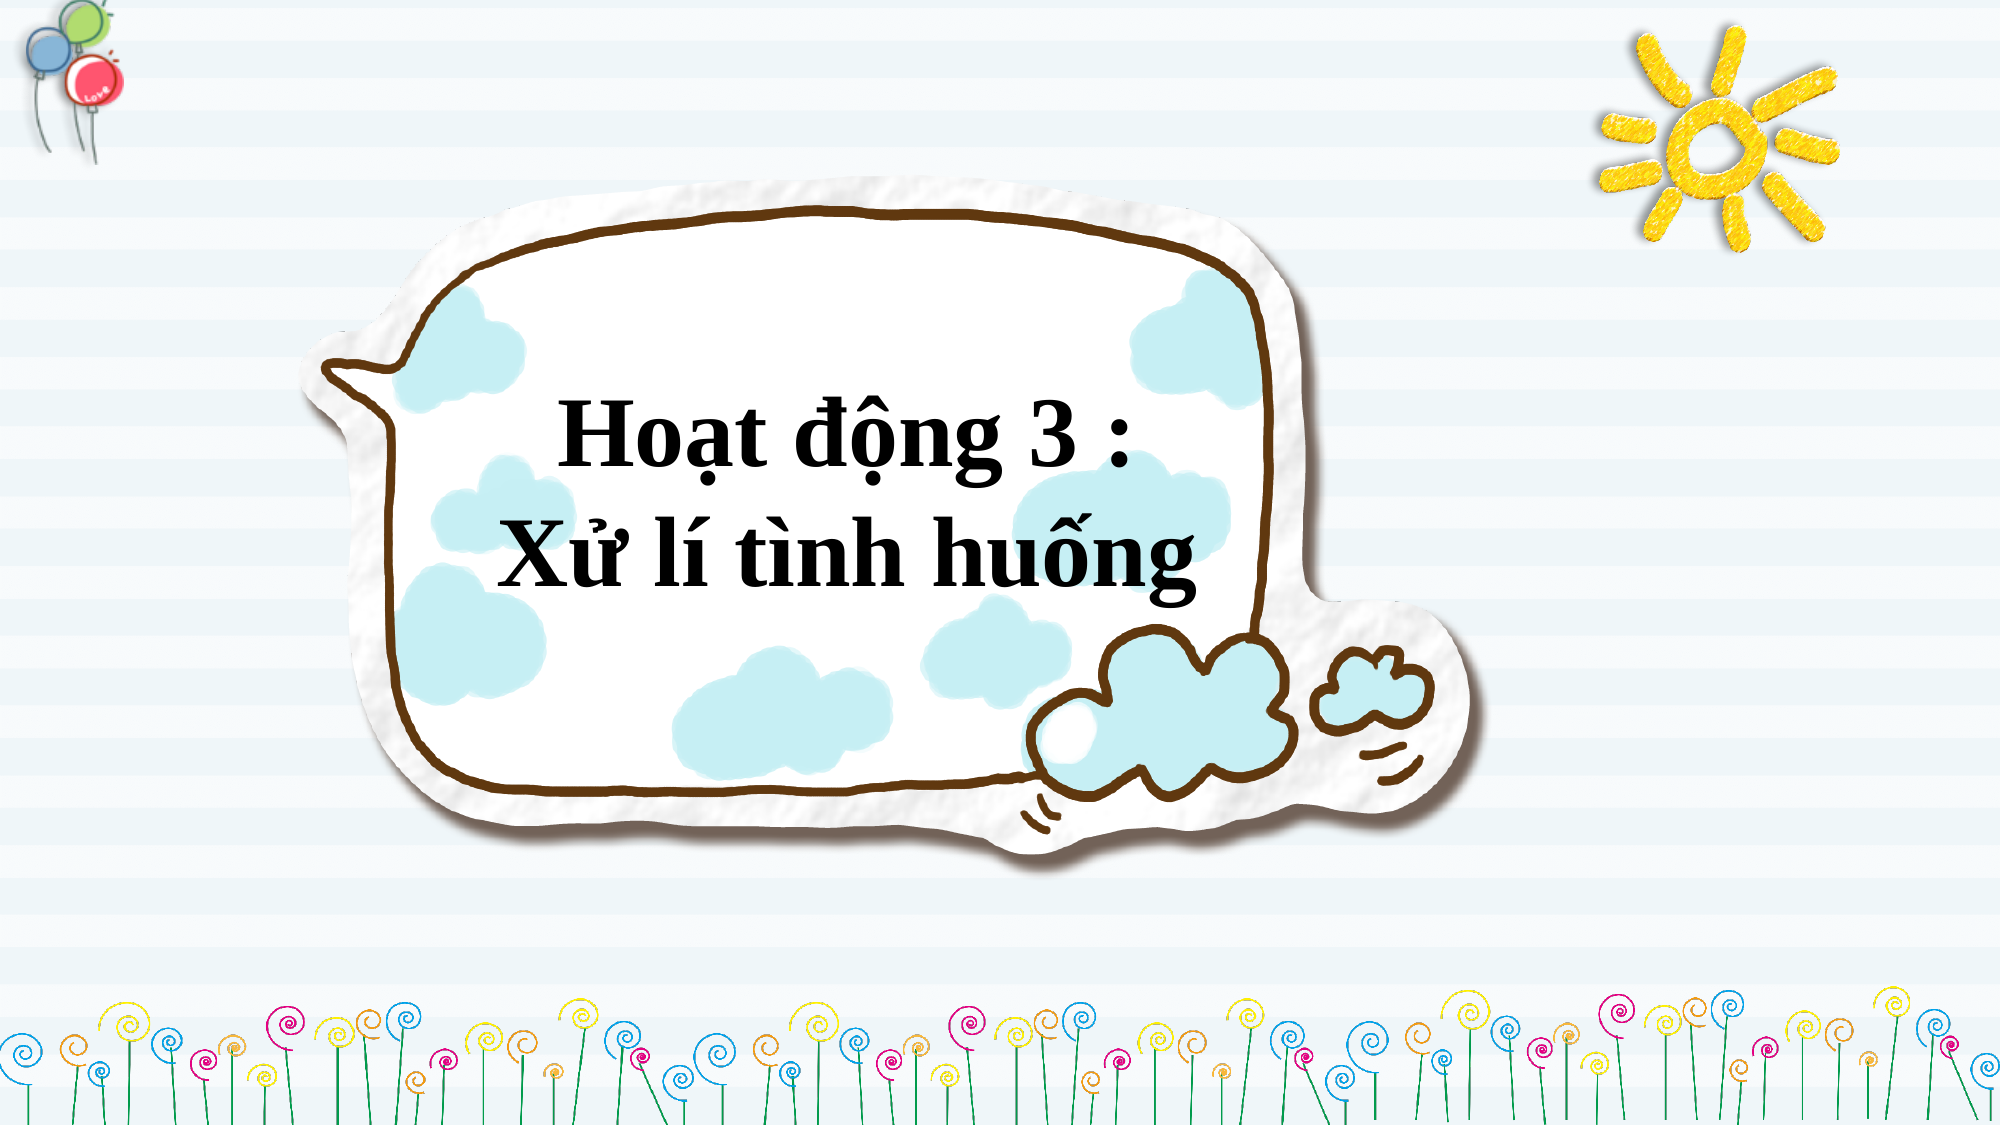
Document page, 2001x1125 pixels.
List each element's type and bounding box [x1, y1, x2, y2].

picture [26, 0, 124, 165]
picture [1556, 0, 1894, 312]
text_box [0, 986, 2000, 1125]
picture [297, 174, 1492, 881]
